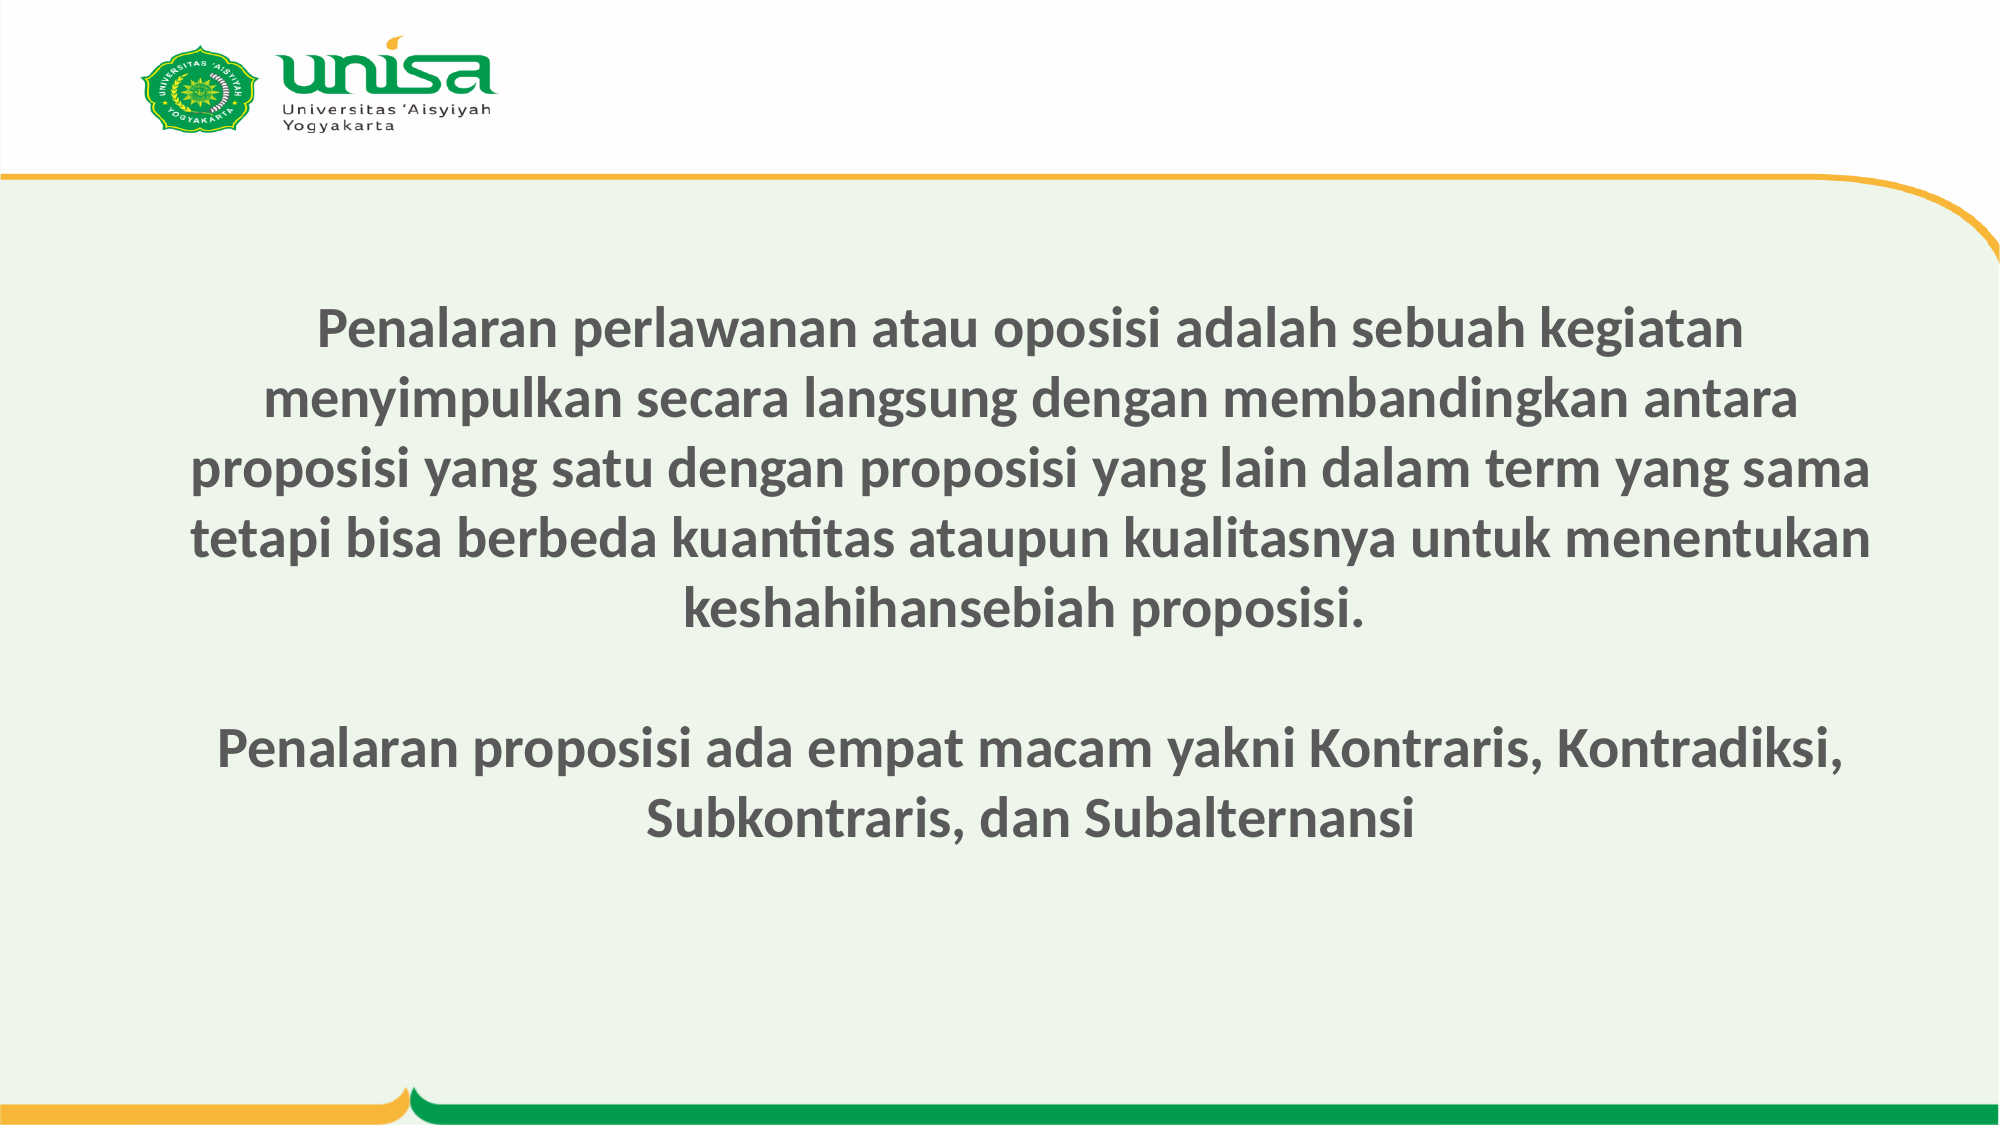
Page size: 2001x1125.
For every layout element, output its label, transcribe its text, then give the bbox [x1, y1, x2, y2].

picture [0, 0, 2000, 1125]
title Penalaran perlawanan atau oposisi adalah sebuah kegiatan menyimpulkan secara langsung dengan membandingkan antara proposisi yang satu dengan proposisi yang lain dalam term yang sama tetapi bisa berbeda kuantitas ataupun kualitasnya untuk menentukan keshahihansebiah proposisi. Penalaran proposisi ada empat macam yakni Kontraris, Kontradiksi, Subkontraris, dan Subalternansi [168, 281, 1894, 500]
